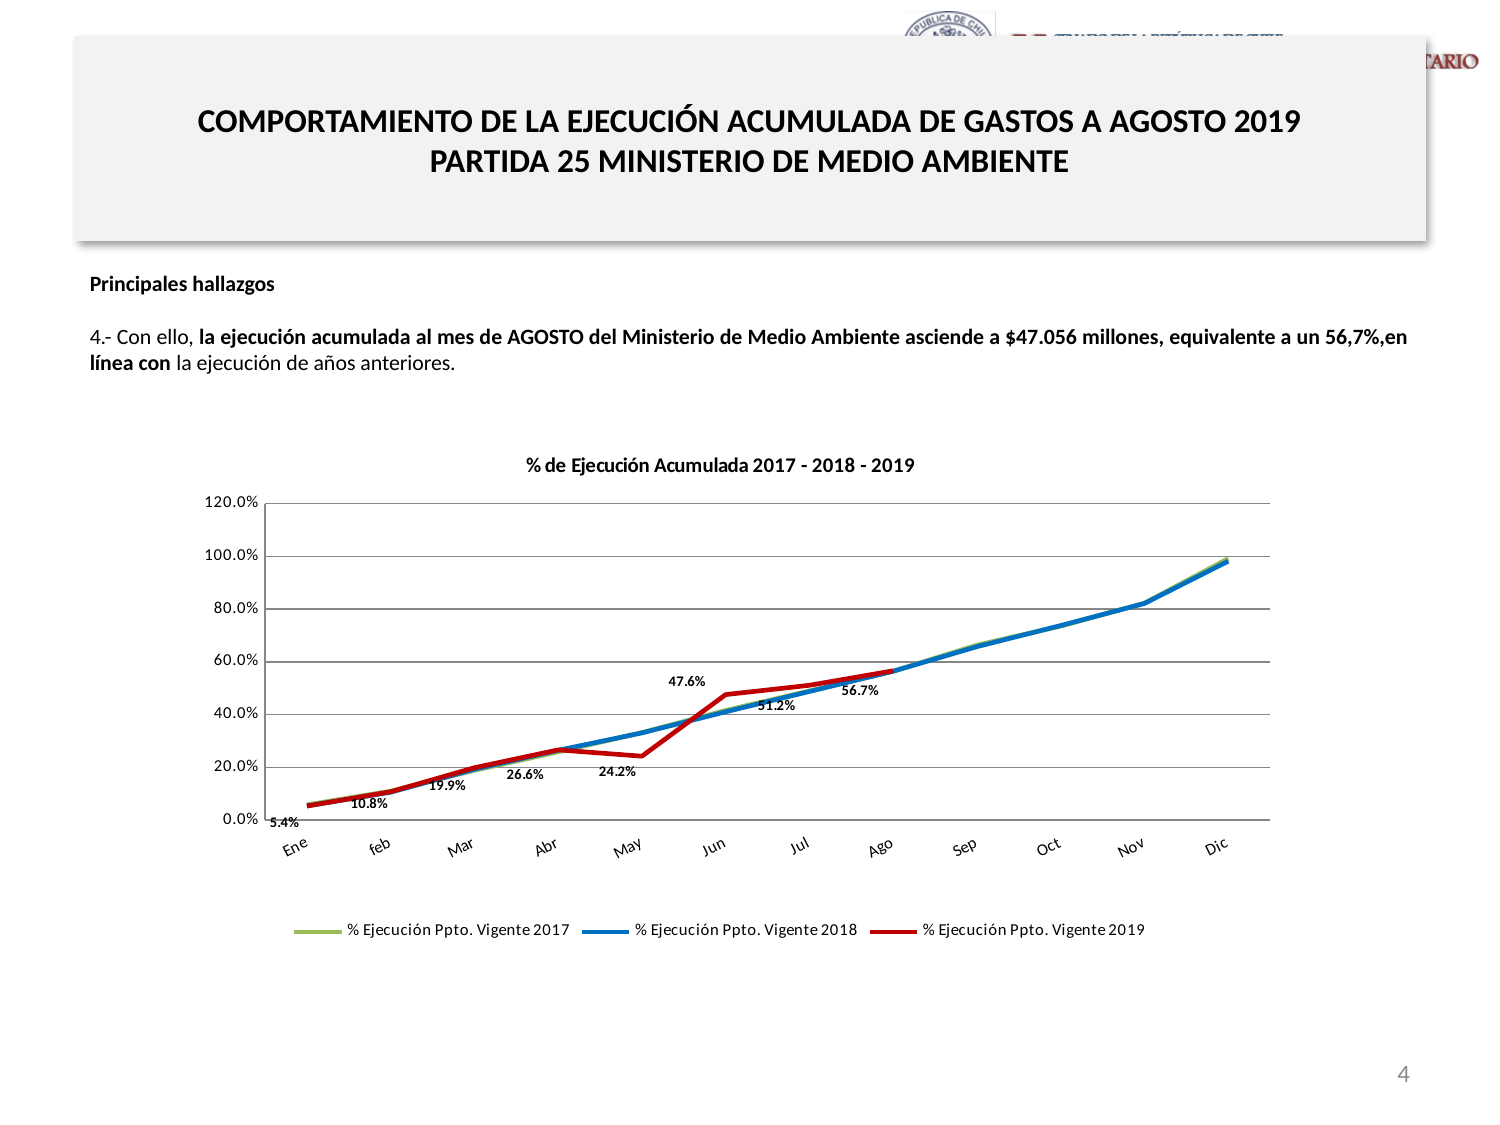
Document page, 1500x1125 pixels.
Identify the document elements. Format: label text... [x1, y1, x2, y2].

title COMPORTAMIENTO DE LA EJECUCIÓN ACUMULADA DE GASTOS A AGOSTO 2019 PARTIDA 25 MINISTERIO DE MEDIO AMBIENTE [75, 36, 1425, 241]
list Principales hallazgos 4.- Con ello, la ejecución acumulada al mes de AGOSTO del Ministerio de Medio Ambiente asciende a $47.056 millones, equivalente a un 56,7%,en línea con la ejecución de años anteriores. [75, 262, 1425, 1005]
picture [903, 7, 1500, 121]
chart [147, 432, 1294, 947]
slide_number 4 [1074, 1042, 1425, 1103]
